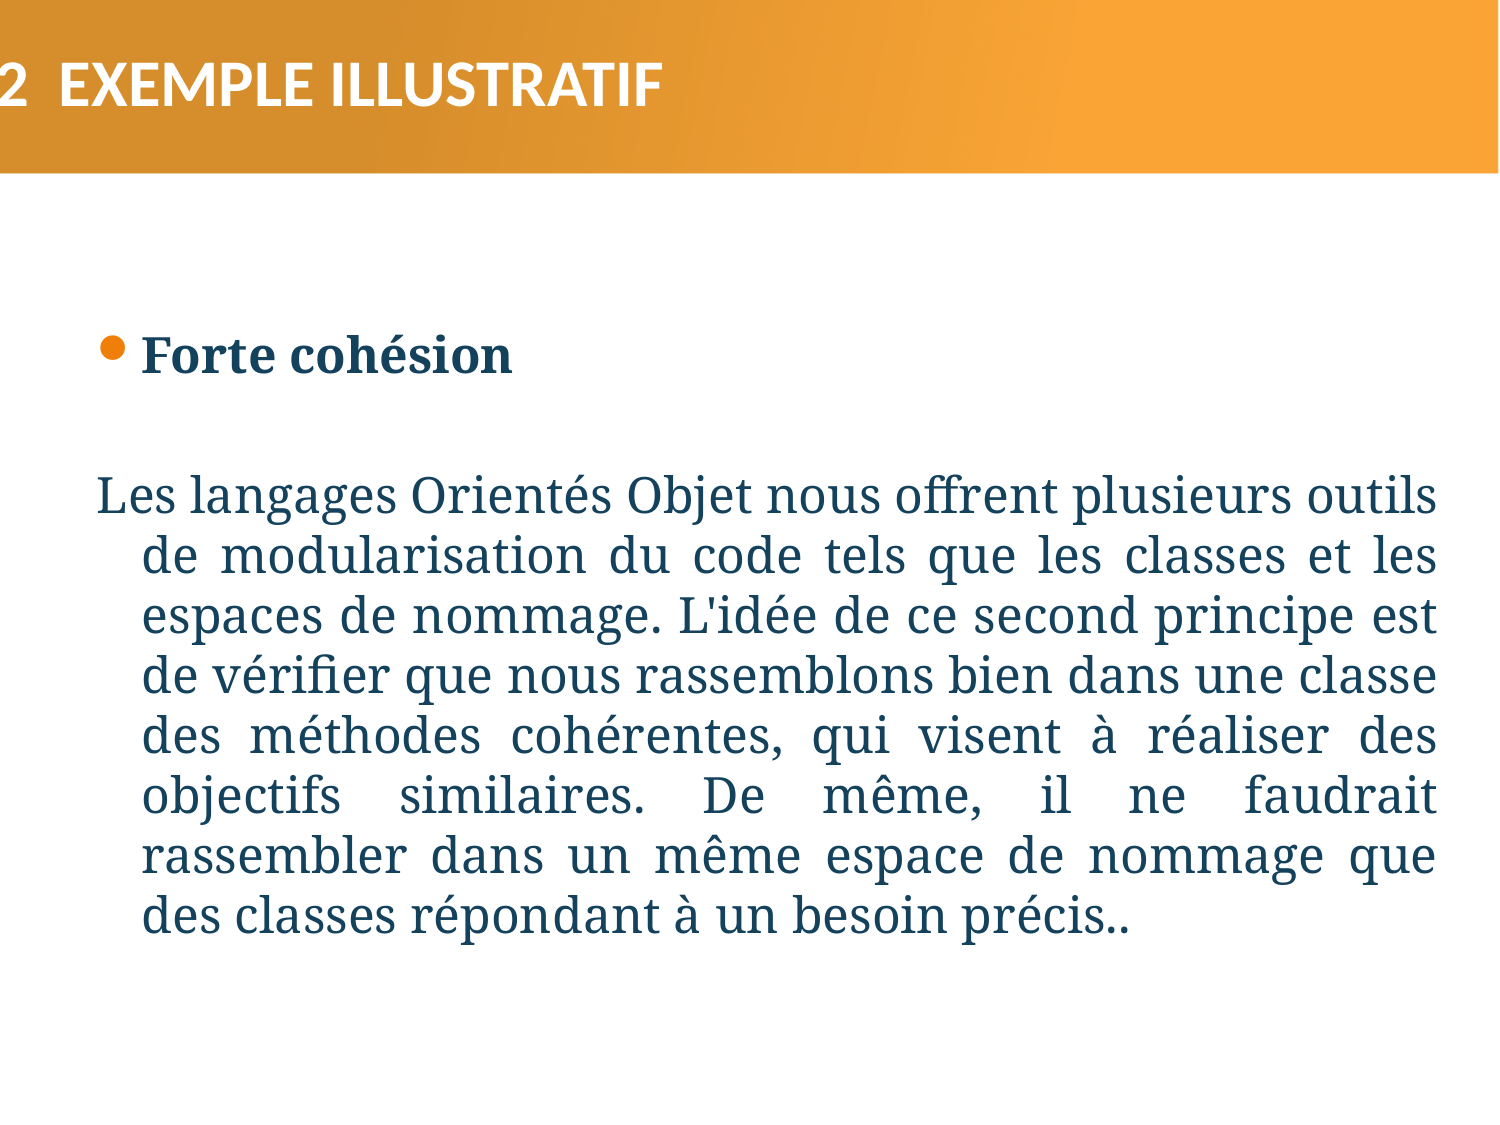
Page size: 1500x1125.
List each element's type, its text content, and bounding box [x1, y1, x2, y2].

text_box Forte cohésion Les langages Orientés Objet nous offrent plusieurs outils de modularisation du code tels que les classes et les espaces de nommage. L'idée de ce second principe est de vérifier que nous rassemblons bien dans une classe des méthodes cohérentes, qui visent à réaliser des objectifs similaires. De même, il ne faudrait rassembler dans un même espace de nommage que des classes répondant à un besoin précis.. [82, 316, 1454, 952]
text_box 3.2 EXEMPLE ILLUSTRATIF [0, 32, 830, 128]
picture [0, 0, 1500, 1125]
